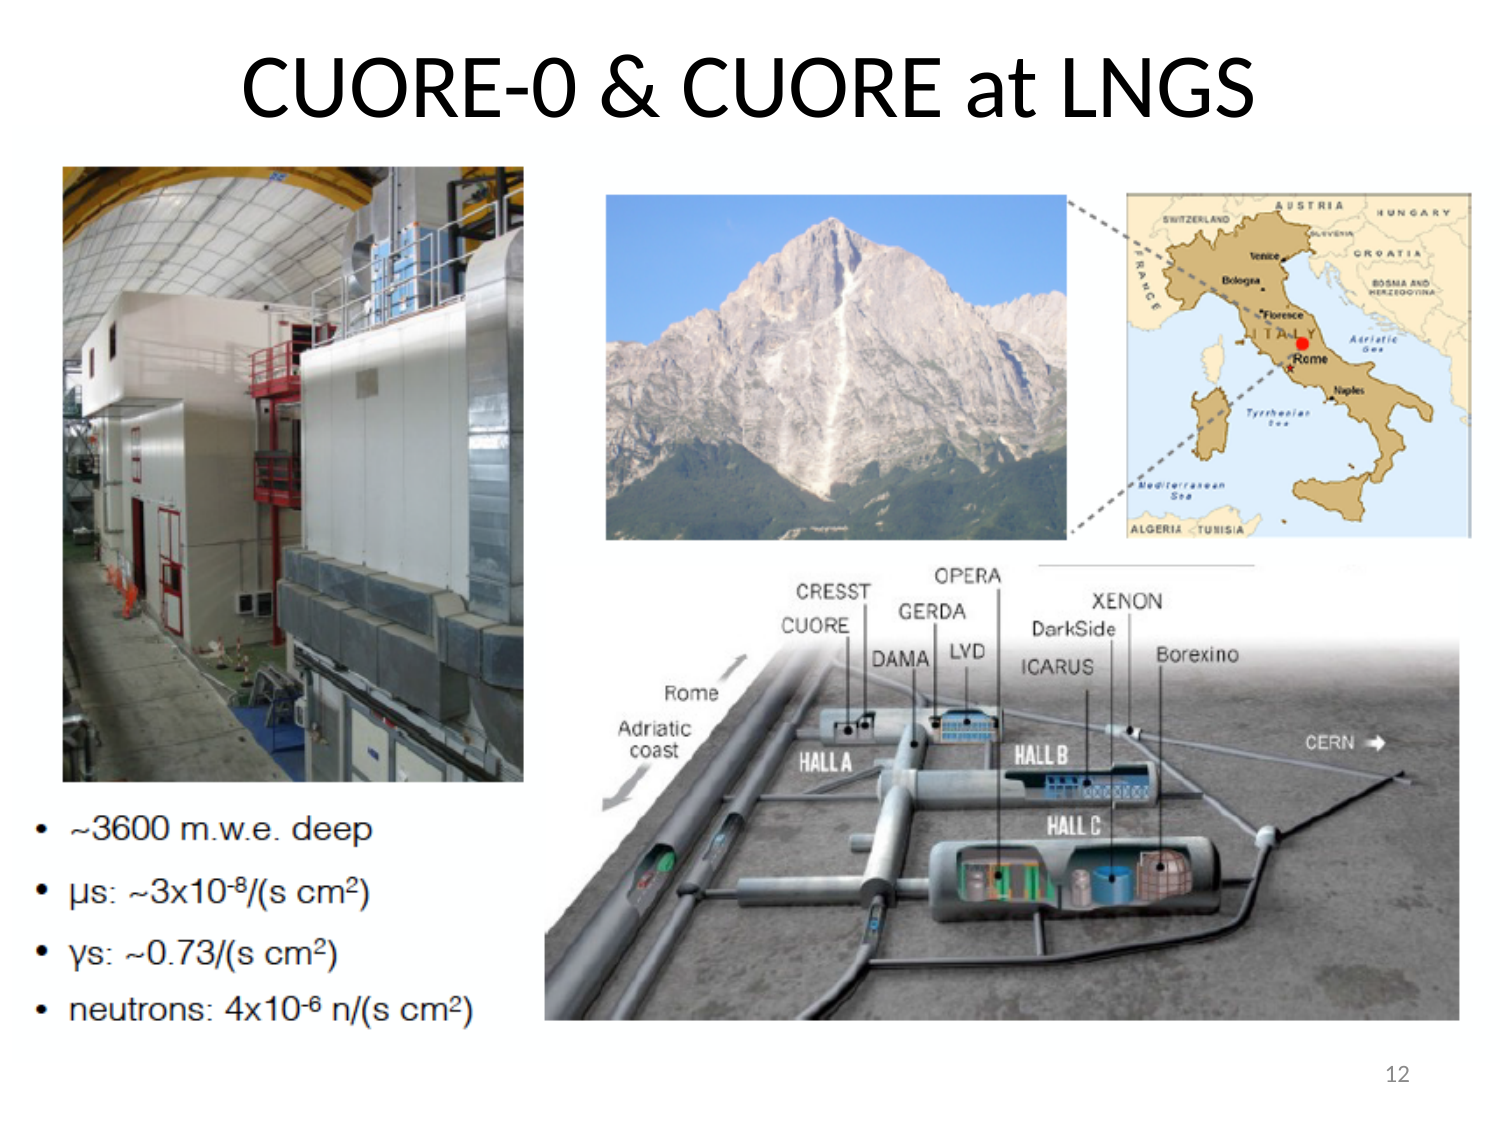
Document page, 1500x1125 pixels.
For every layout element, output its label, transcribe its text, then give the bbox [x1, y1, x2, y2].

picture [12, 124, 1500, 1063]
slide_number 12 [1074, 1070, 1425, 1103]
title CUORE-0 & CUORE at LNGS [75, 0, 1425, 123]
